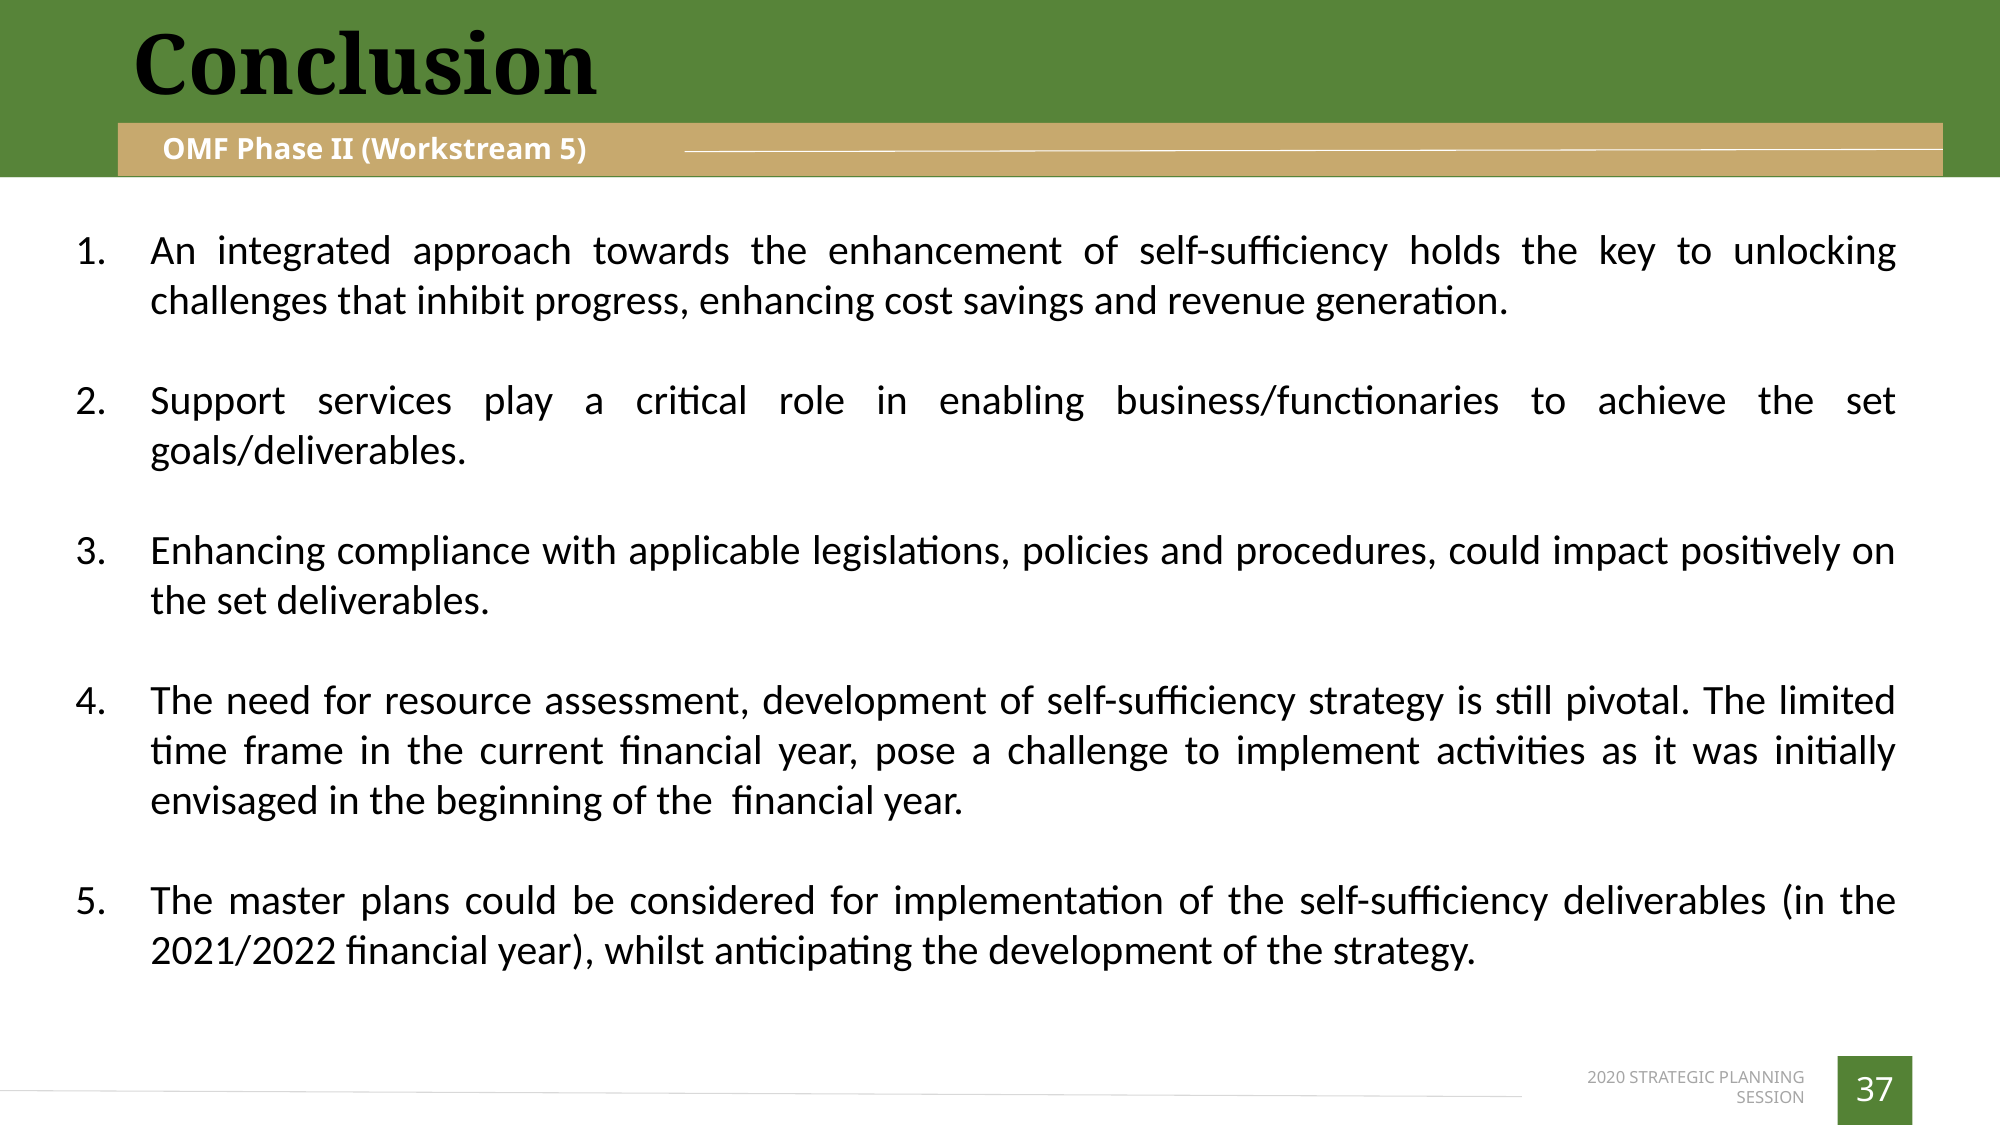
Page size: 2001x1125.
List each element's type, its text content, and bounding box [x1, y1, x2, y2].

text_box An integrated approach towards the enhancement of self-sufficiency holds the key to unlocking challenges that inhibit progress, enhancing cost savings and revenue generation. Support services play a critical role in enabling business/functionaries to achieve the set goals/deliverables. Enhancing compliance with applicable legislations, policies and procedures, could impact positively on the set deliverables. The need for resource assessment, development of self-sufficiency strategy is still pivotal. The limited time frame in the current financial year, pose a challenge to implement activities as it was initially envisaged in the beginning of the financial year. The master plans could be considered for implementation of the self-sufficiency deliverables (in the 2021/2022 financial year), whilst anticipating the development of the strategy. [60, 215, 1913, 1081]
text_box [0, 0, 2000, 178]
text_box [117, 135, 1943, 176]
text_box Conclusion [117, 0, 2000, 135]
text_box OMF Phase II (Workstream 5) [162, 135, 685, 166]
